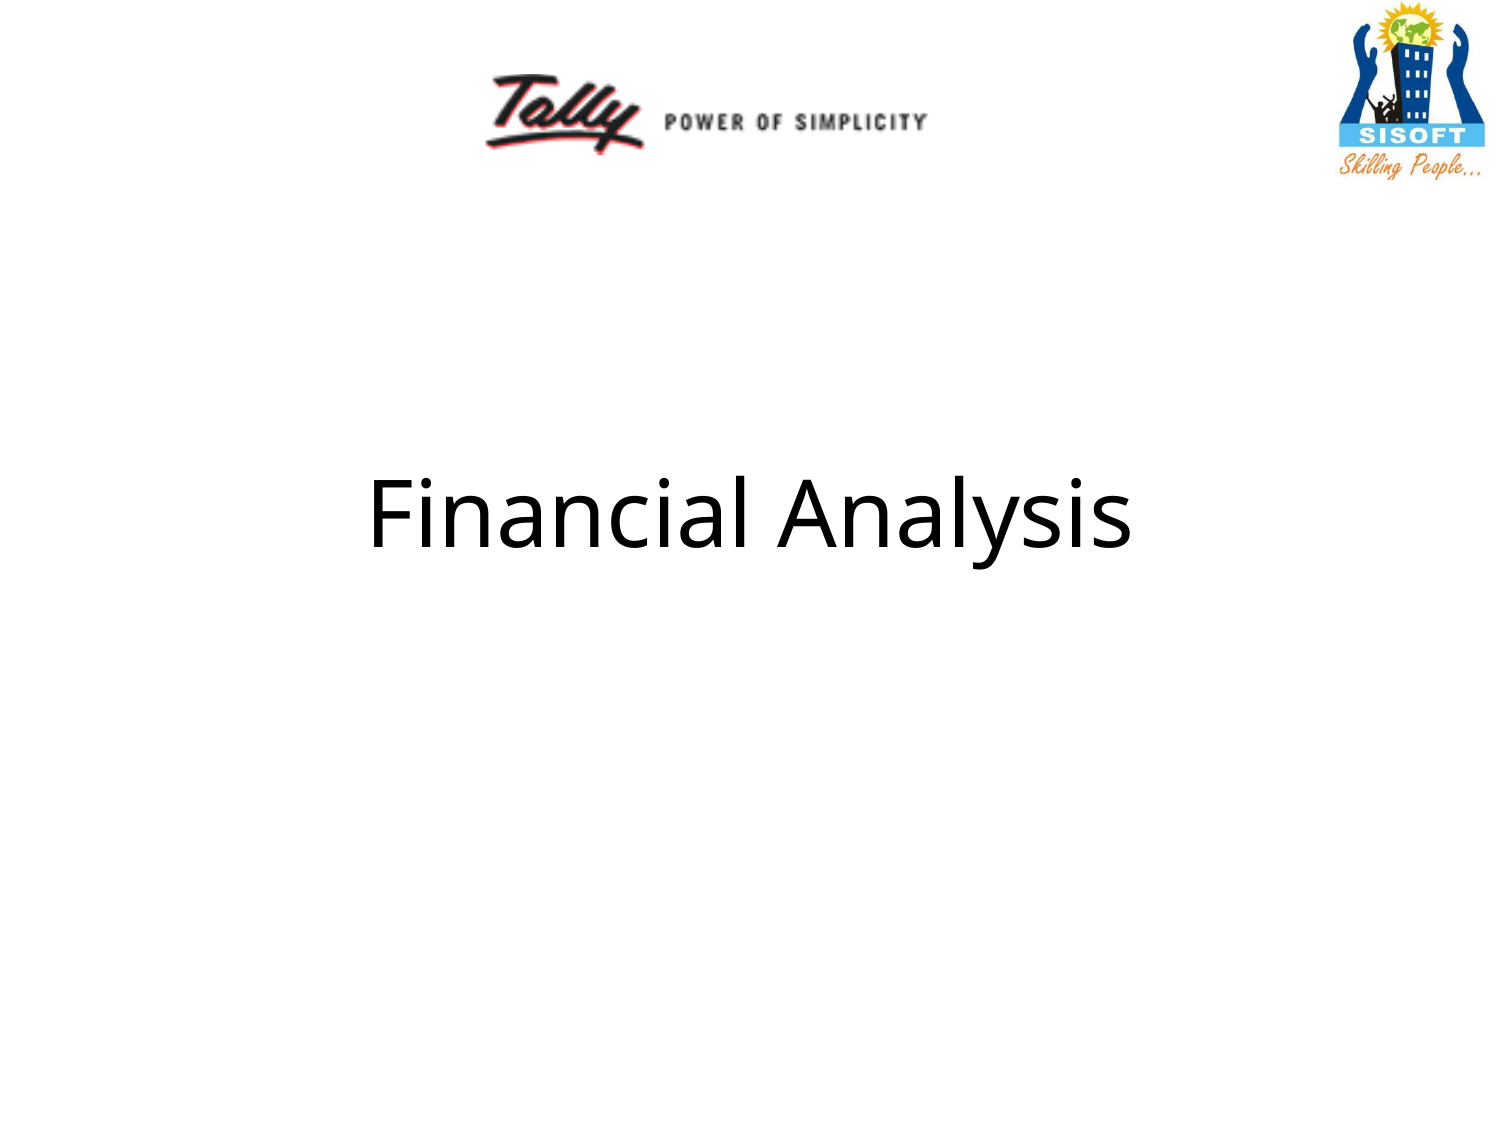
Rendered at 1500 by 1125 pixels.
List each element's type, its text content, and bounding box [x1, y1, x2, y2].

picture [1321, 0, 1500, 180]
picture [462, 74, 958, 155]
title Financial Analysis [187, 184, 1313, 576]
